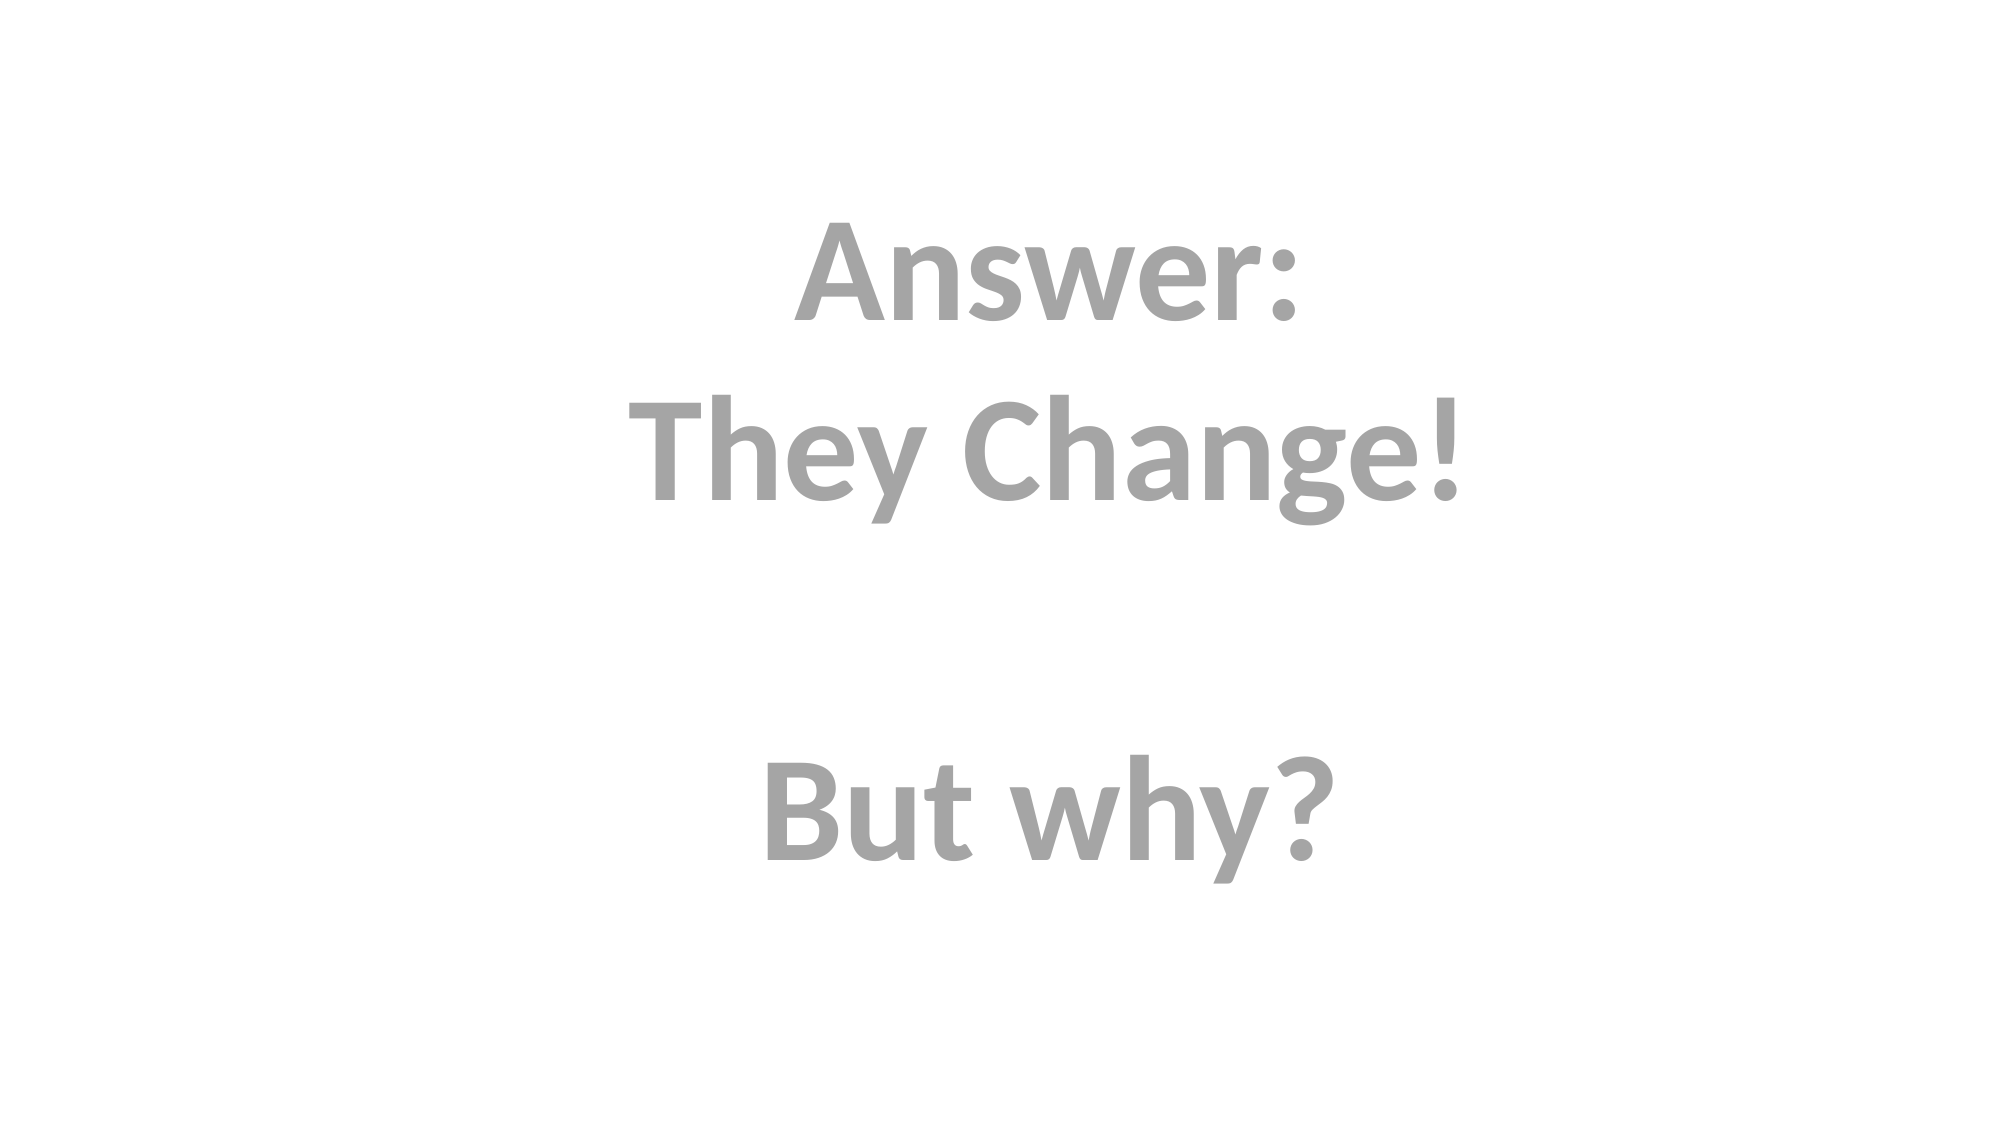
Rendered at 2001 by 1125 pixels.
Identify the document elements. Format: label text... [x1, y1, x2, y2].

text_box Answer: They Change! But why? [449, 162, 1650, 898]
